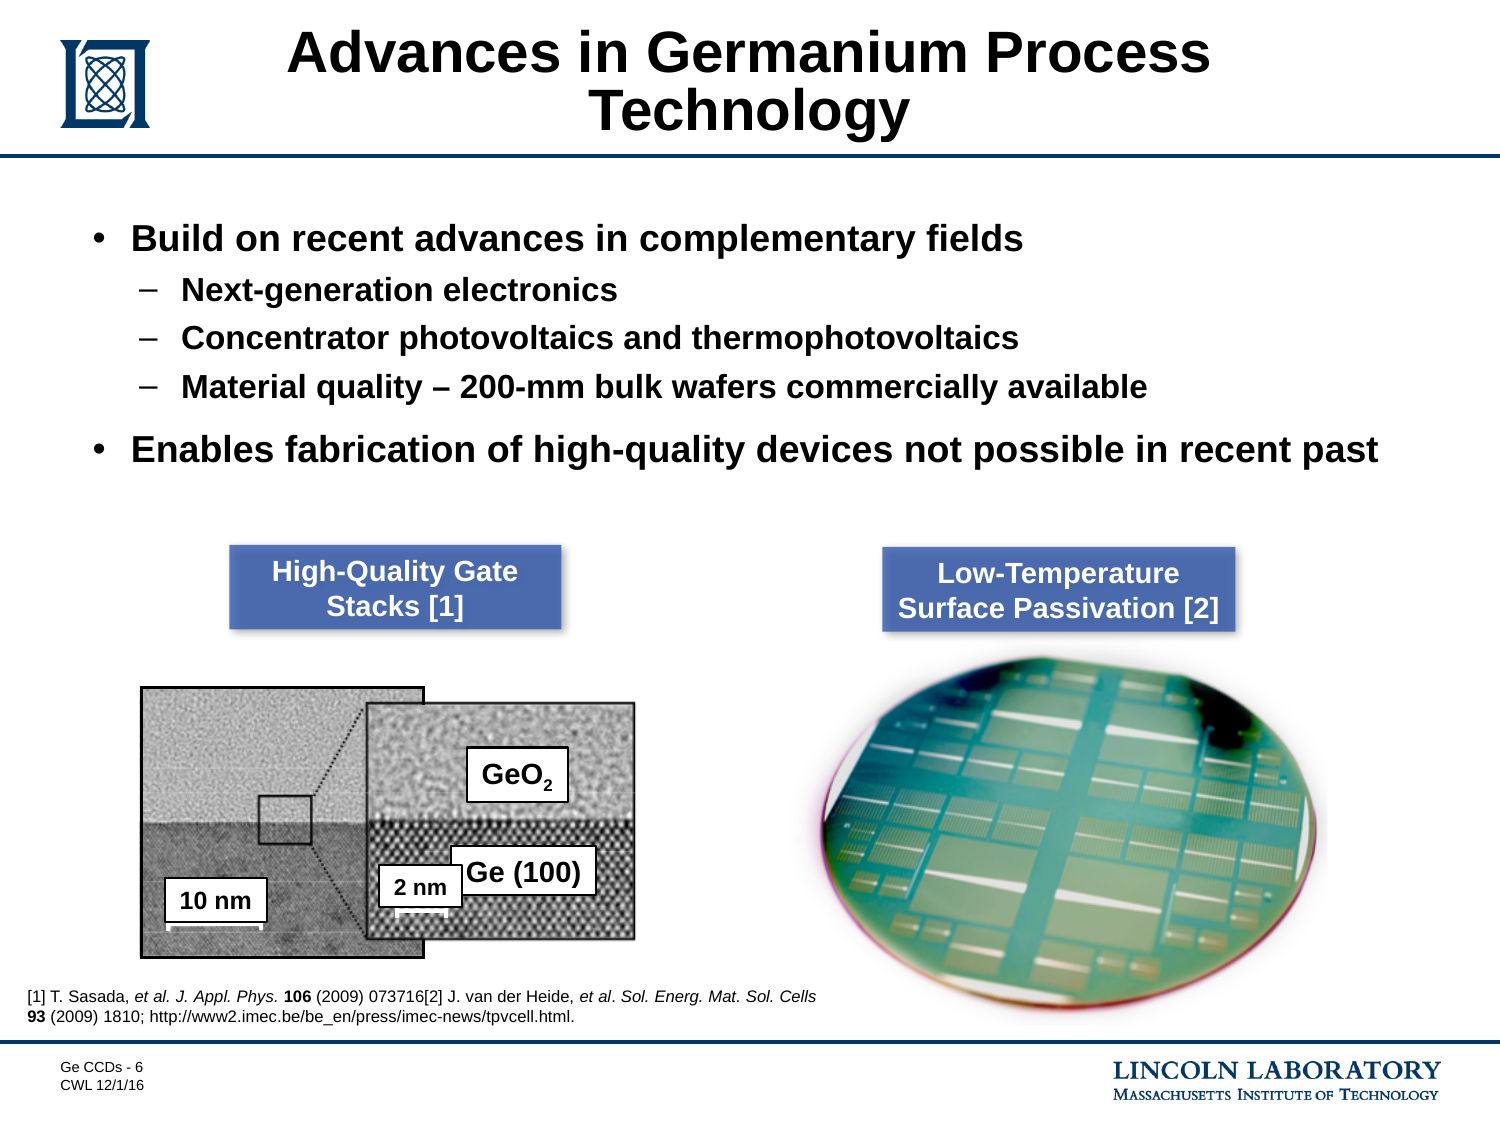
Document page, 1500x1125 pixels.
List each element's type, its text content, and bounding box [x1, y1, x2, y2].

list Build on recent advances in complementary fields Next-generation electronics Concentrator photovoltaics and thermophotovoltaics Material quality – 200-mm bulk wafers commercially available Enables fabrication of high-quality devices not possible in recent past [77, 212, 1422, 1005]
picture [1111, 1061, 1441, 1100]
title Advances in Germanium Process Technology [154, 16, 1346, 151]
picture [60, 40, 150, 128]
text_box Low-Temperature Surface Passivation [2] [882, 546, 1236, 618]
text_box [1] T. Sasada, et al. J. Appl. Phys. 106 (2009) 073716[2] J. van der Heide, et al. Sol. Energ. Mat. Sol. Cells 93 (2009) 1810; http://www2.imec.be/be_en/press/imec-news/tpvcell.html. [12, 978, 788, 1034]
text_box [99, 665, 649, 967]
text_box High-Quality Gate Stacks [1] [229, 544, 562, 630]
picture [790, 620, 1328, 1026]
